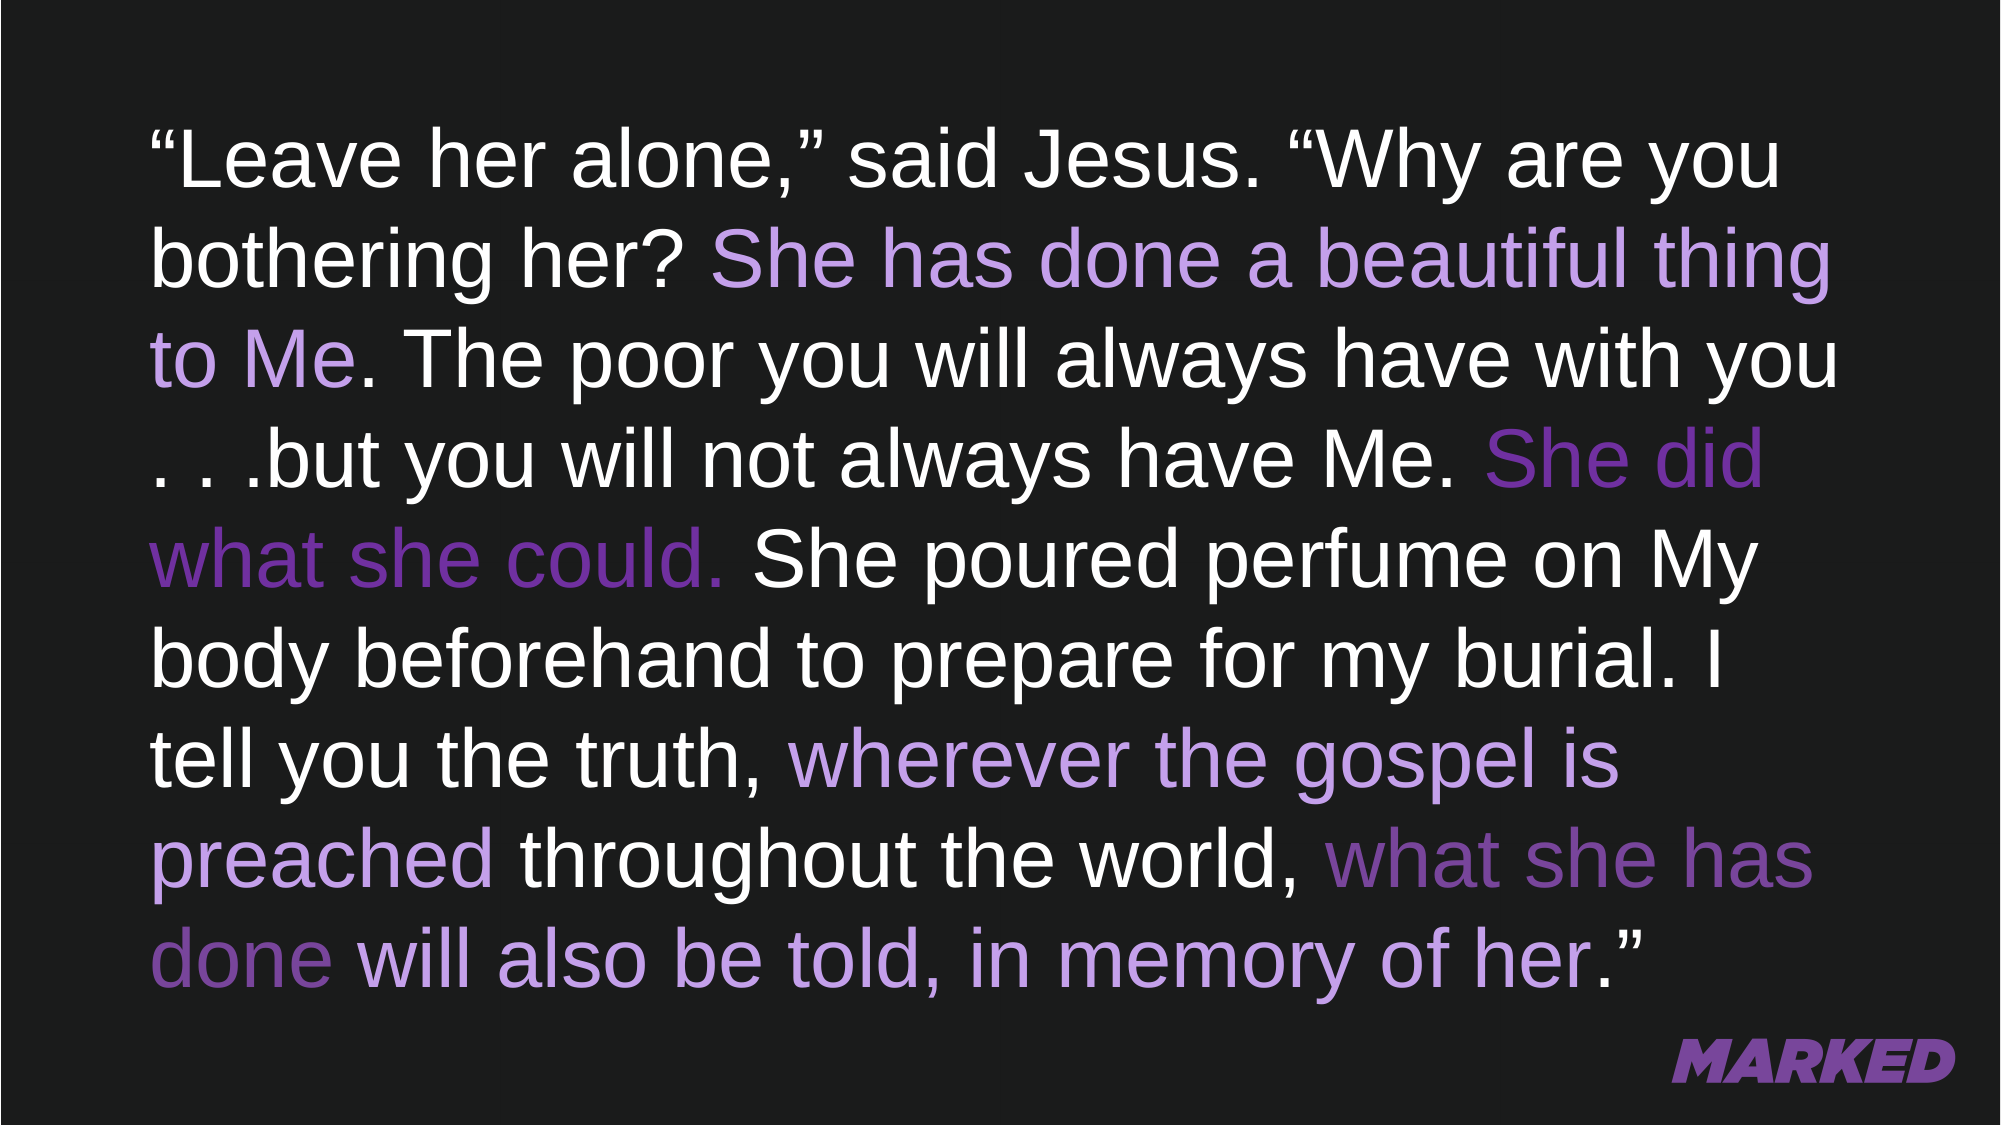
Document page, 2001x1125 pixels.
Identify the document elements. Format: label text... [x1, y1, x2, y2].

picture [0, 0, 2001, 1125]
text_box “Leave her alone,” said Jesus. “Why are you bothering her? She has done a beautiful thing to Me. The poor you will always have with you . . .but you will not always have Me. She did what she could. She poured perfume on My body beforehand to prepare for my burial. I tell you the truth, wherever the gospel is preached throughout the world, what she has done will also be told, in memory of her.” [134, 96, 1866, 254]
